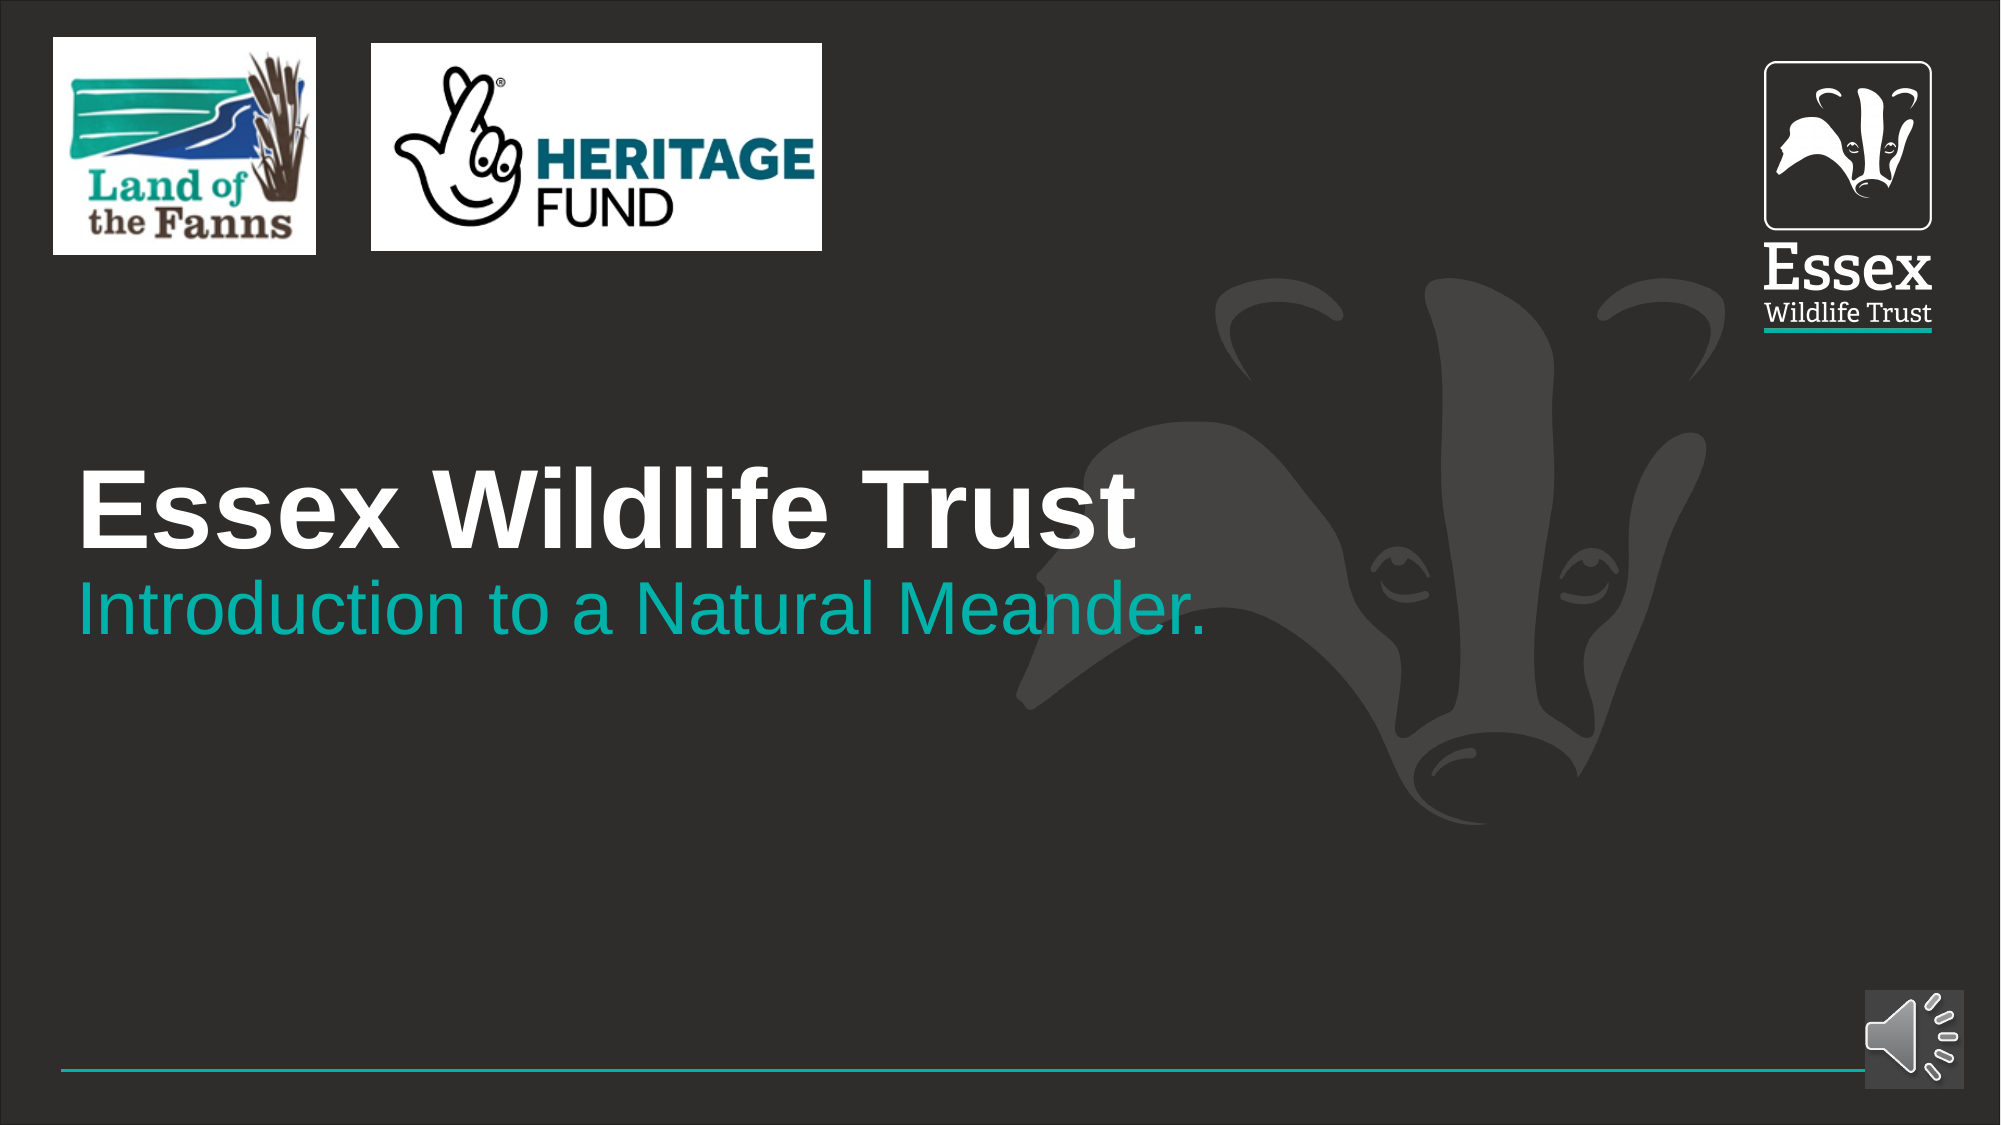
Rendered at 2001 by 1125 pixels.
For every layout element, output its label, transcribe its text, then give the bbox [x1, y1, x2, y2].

picture [53, 37, 316, 256]
picture [1864, 989, 1965, 1090]
text_box Introduction to a Natural Meander. [61, 566, 1750, 838]
picture [1764, 61, 1932, 333]
picture [371, 43, 822, 251]
